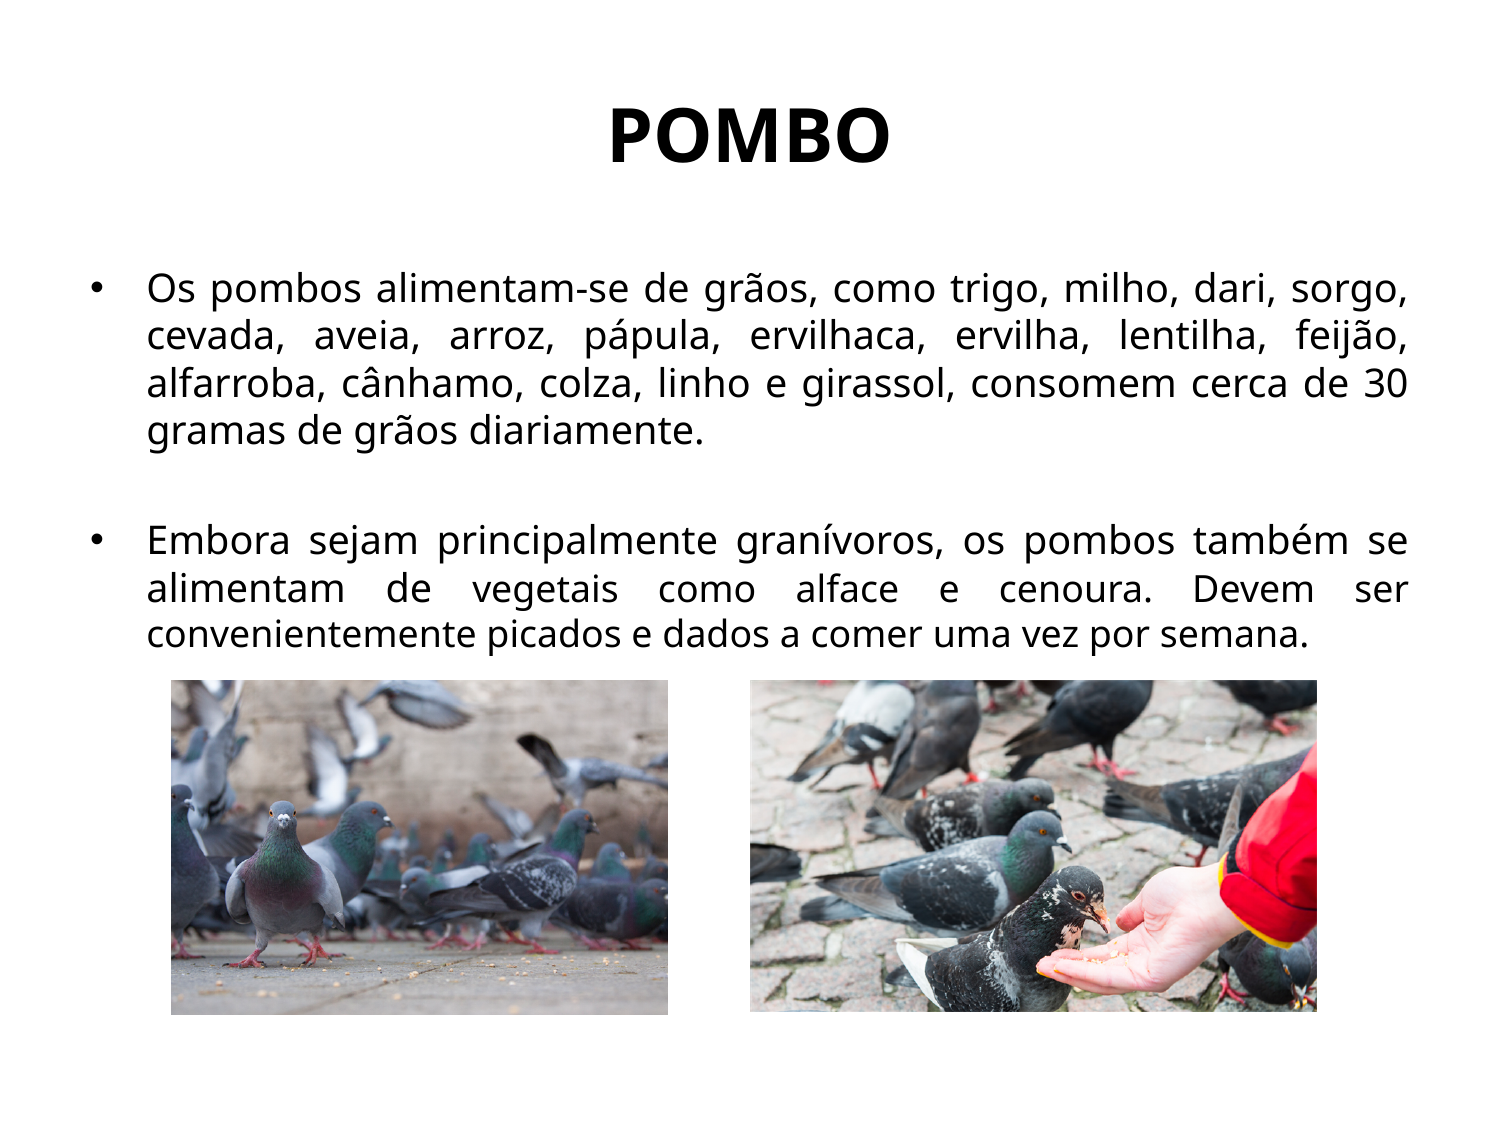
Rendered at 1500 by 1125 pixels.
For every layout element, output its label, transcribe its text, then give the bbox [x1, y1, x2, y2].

picture [749, 680, 1318, 1012]
list Os pombos alimentam-se de grãos, como trigo, milho, dari, sorgo, cevada, aveia, arroz, pápula, ervilhaca, ervilha, lentilha, feijão, alfarroba, cânhamo, colza, linho e girassol, consomem cerca de 30 gramas de grãos diariamente. Embora sejam principalmente granívoros, os pombos também se alimentam de vegetais como alface e cenoura. Devem ser convenientemente picados e dados a comer uma vez por semana. [75, 255, 1425, 1047]
title POMBO [75, 45, 1425, 220]
picture [170, 680, 668, 1016]
